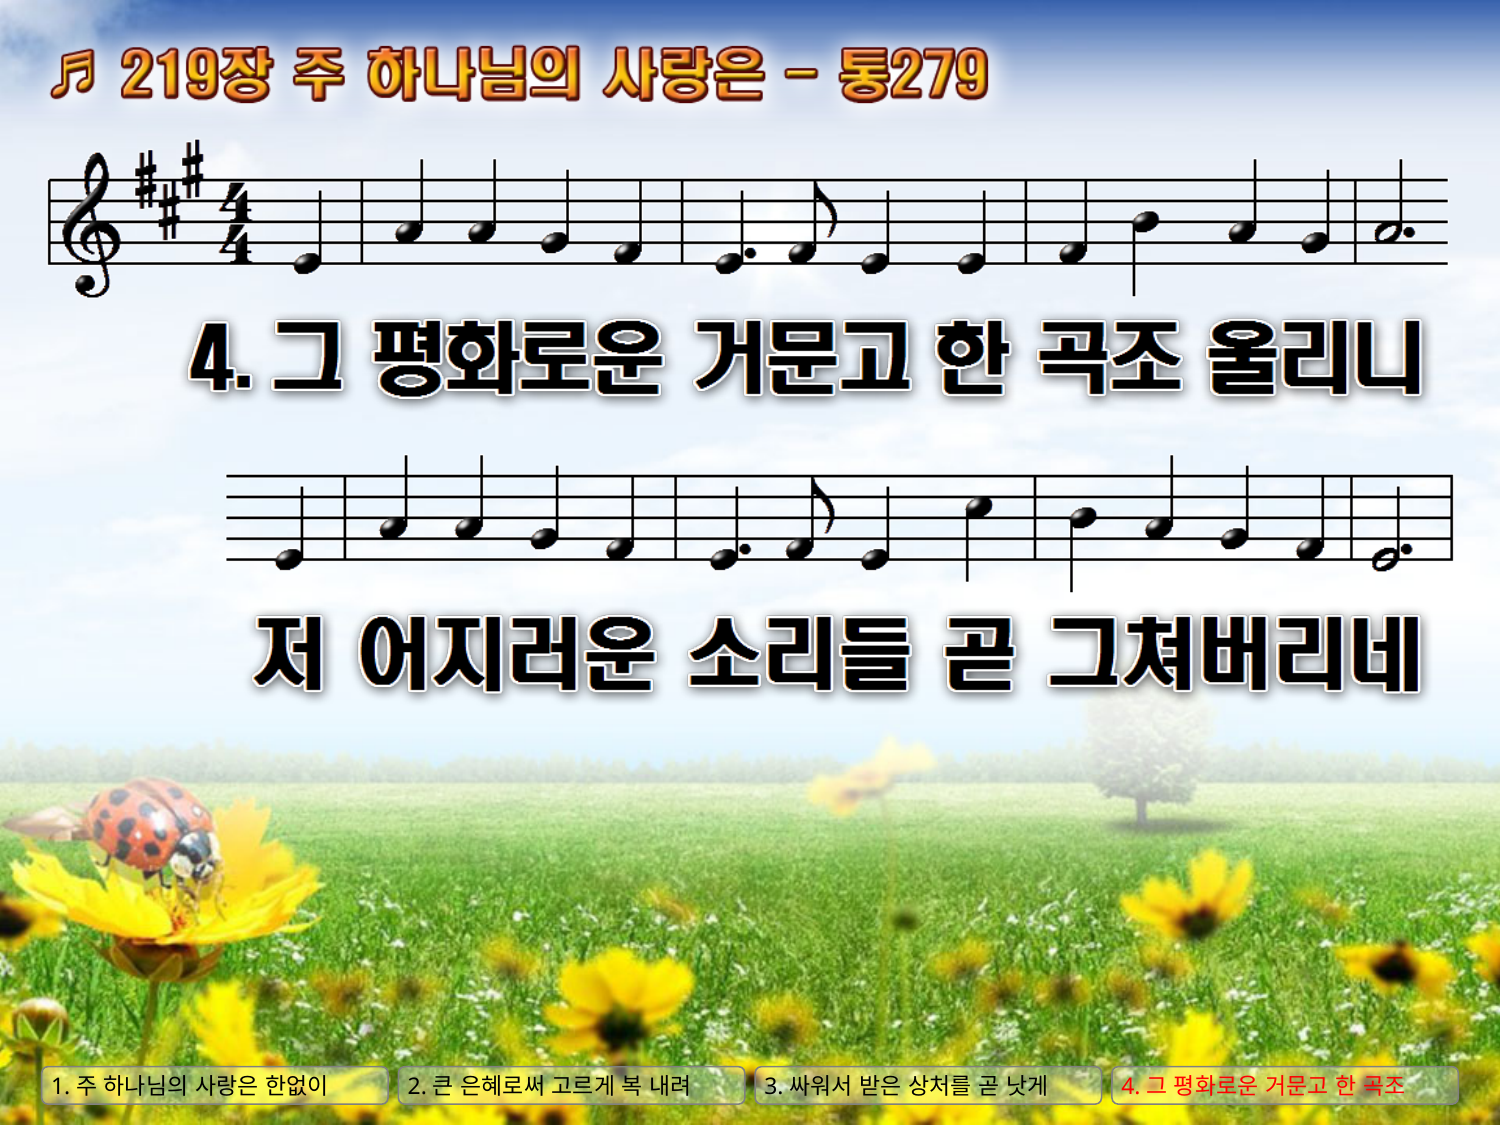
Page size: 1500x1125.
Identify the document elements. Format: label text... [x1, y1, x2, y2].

text_box 2.큰 은혜로써 고르게 복 내려 [398, 1066, 745, 1105]
text_box 4.그 평화로운 거문고 한 곡조 [1111, 1066, 1459, 1105]
text_box 1.주 하나님의 사랑은 한없이 [41, 1066, 389, 1105]
text_box 3.싸워서 받은 상처를 곧 낫게 [755, 1066, 1102, 1105]
picture [0, 0, 1500, 1125]
